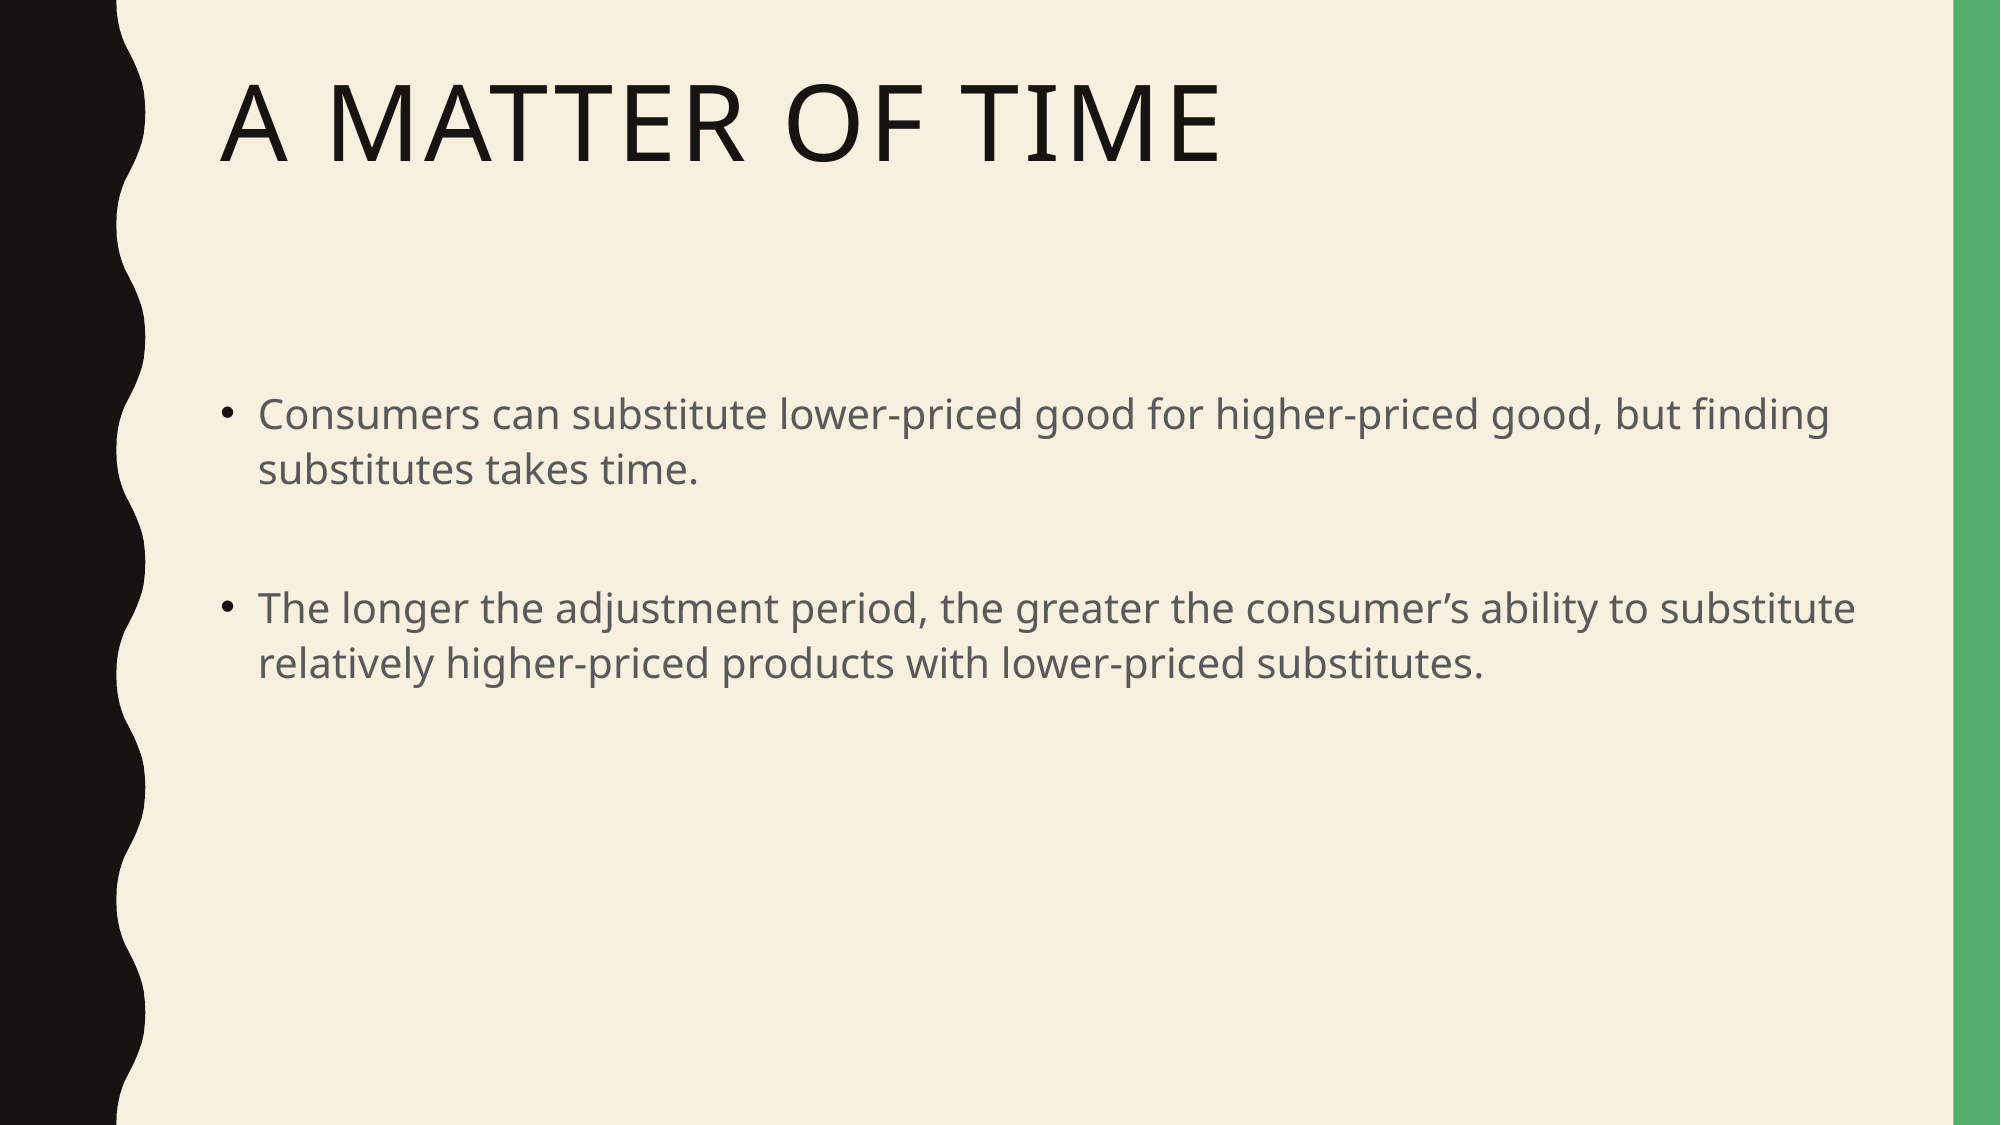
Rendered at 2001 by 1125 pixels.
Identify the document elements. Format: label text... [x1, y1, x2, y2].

list Consumers can substitute lower-priced good for higher-priced good, but finding substitutes takes time. The longer the adjustment period, the greater the consumer’s ability to substitute relatively higher-priced products with lower-priced substitutes. [205, 375, 1875, 965]
title A matter of time [205, 62, 1875, 308]
